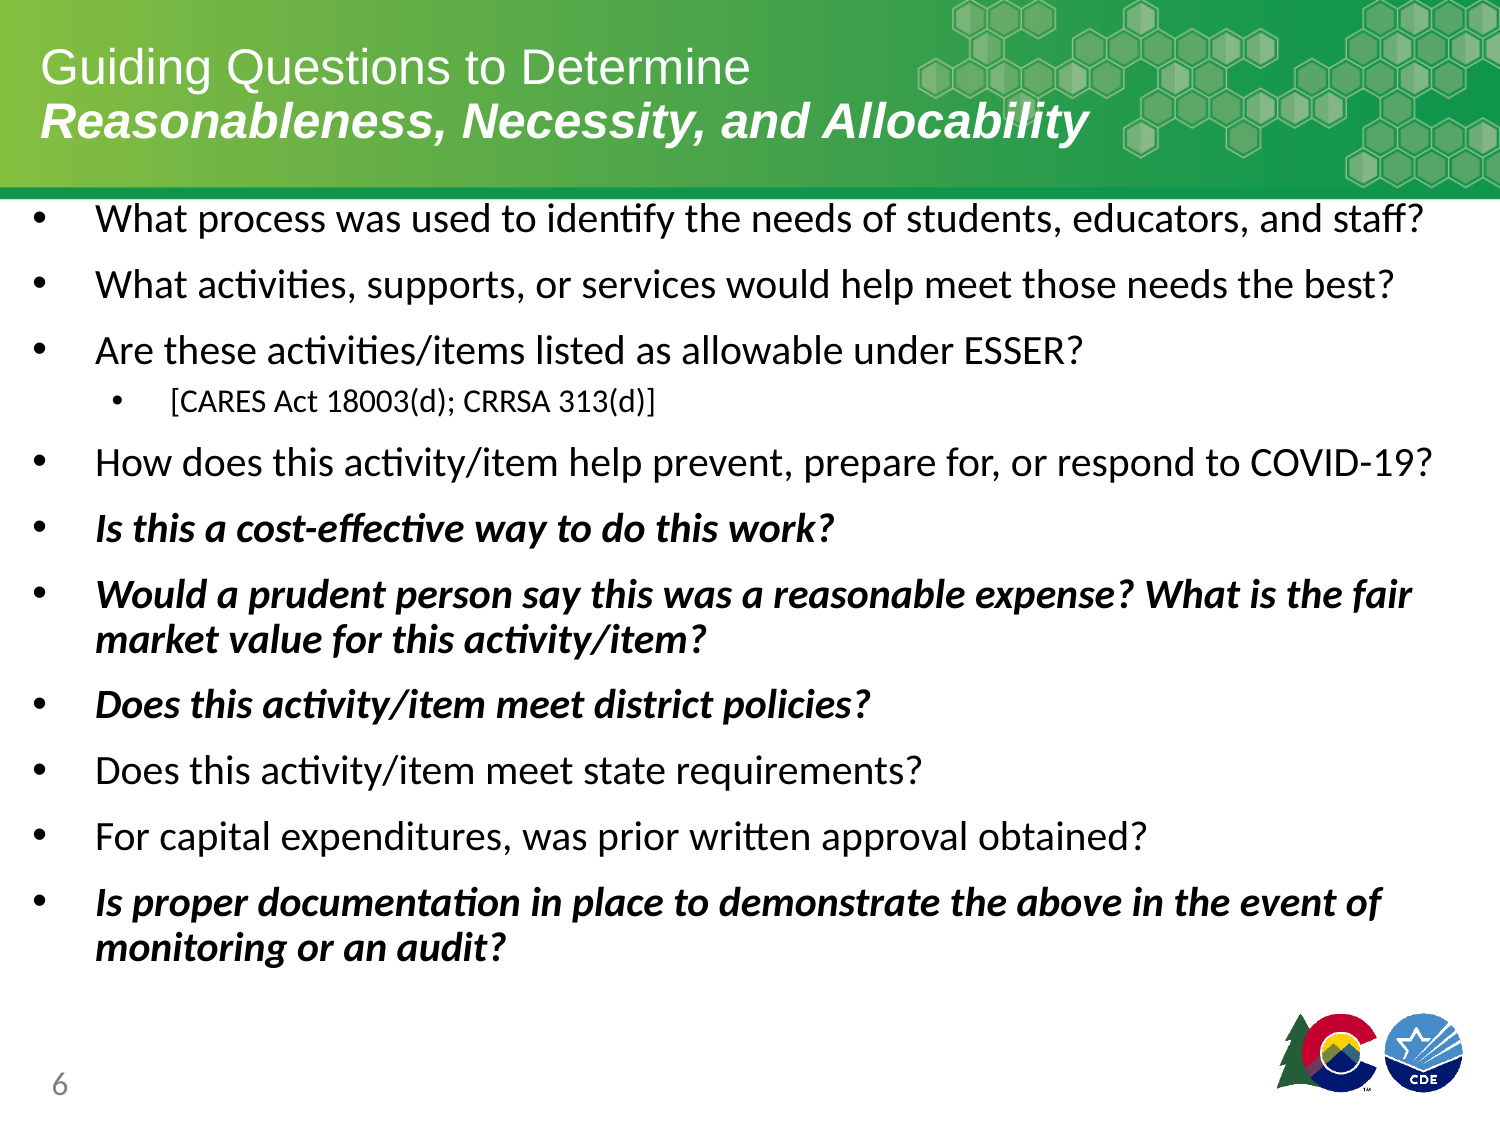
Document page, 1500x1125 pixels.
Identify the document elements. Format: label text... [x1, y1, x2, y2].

title Guiding Questions to Determine Reasonableness, Necessity, and Allocability [40, 41, 1119, 166]
list What process was used to identify the needs of students, educators, and staff? What activities, supports, or services would help meet those needs the best? Are these activities/items listed as allowable under ESSER? [CARES Act 18003(d); CRRSA 313(d)] How does this activity/item help prevent, prepare for, or respond to COVID-19? Is this a cost-effective way to do this work? Would a prudent person say this was a reasonable expense? What is the fair market value for this activity/item? Does this activity/item meet district policies? Does this activity/item meet state requirements? For capital expenditures, was prior written approval obtained? Is proper documentation in place to demonstrate the above in the event of monitoring or an audit? [20, 196, 1452, 982]
picture [1275, 1012, 1463, 1093]
picture [0, 0, 1500, 200]
slide_number 6 [36, 1054, 375, 1115]
